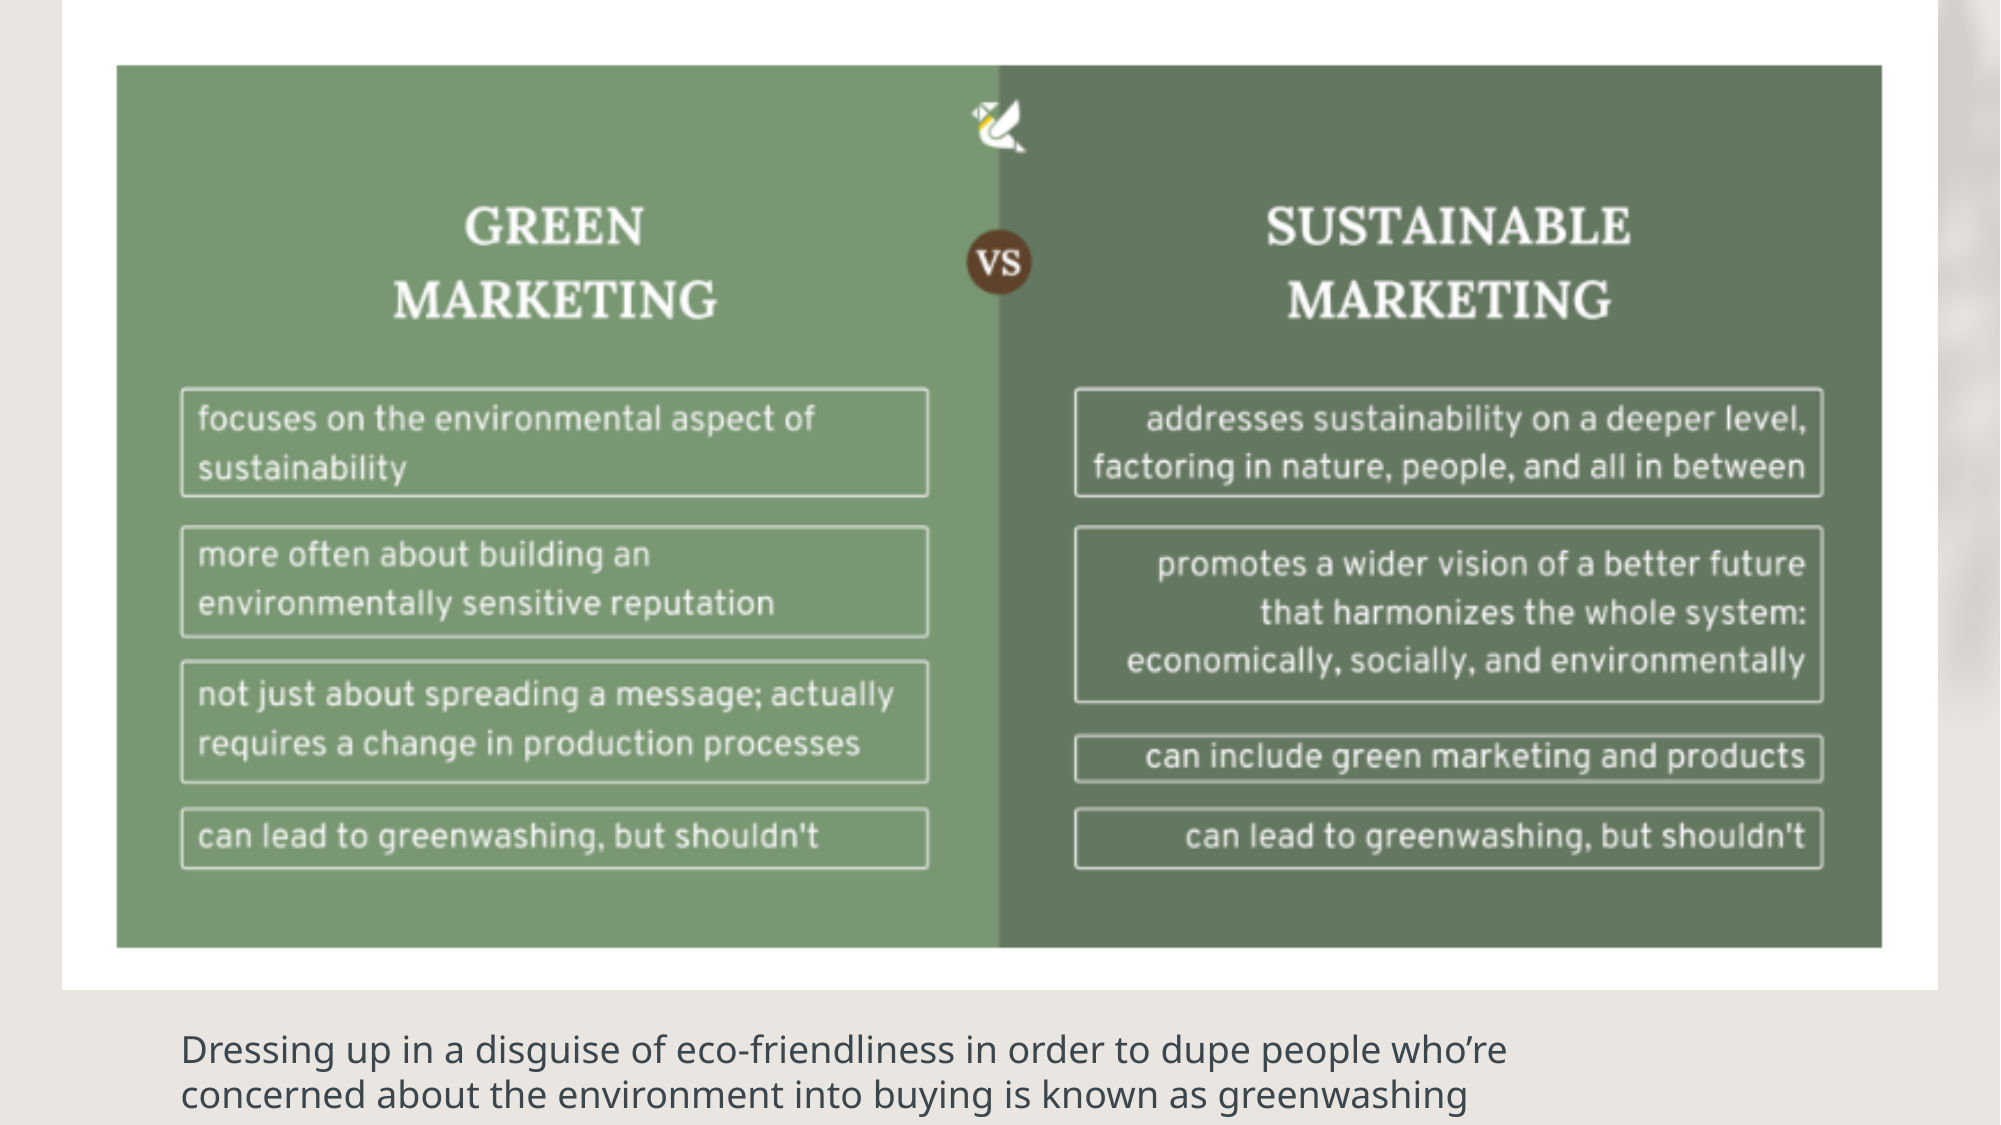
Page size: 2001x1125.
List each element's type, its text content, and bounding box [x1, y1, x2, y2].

text_box Dressing up in a disguise of eco-friendliness in order to dupe people who’re concerned about the environment into buying is known as greenwashing [165, 1018, 1647, 1124]
picture [62, 0, 1938, 990]
